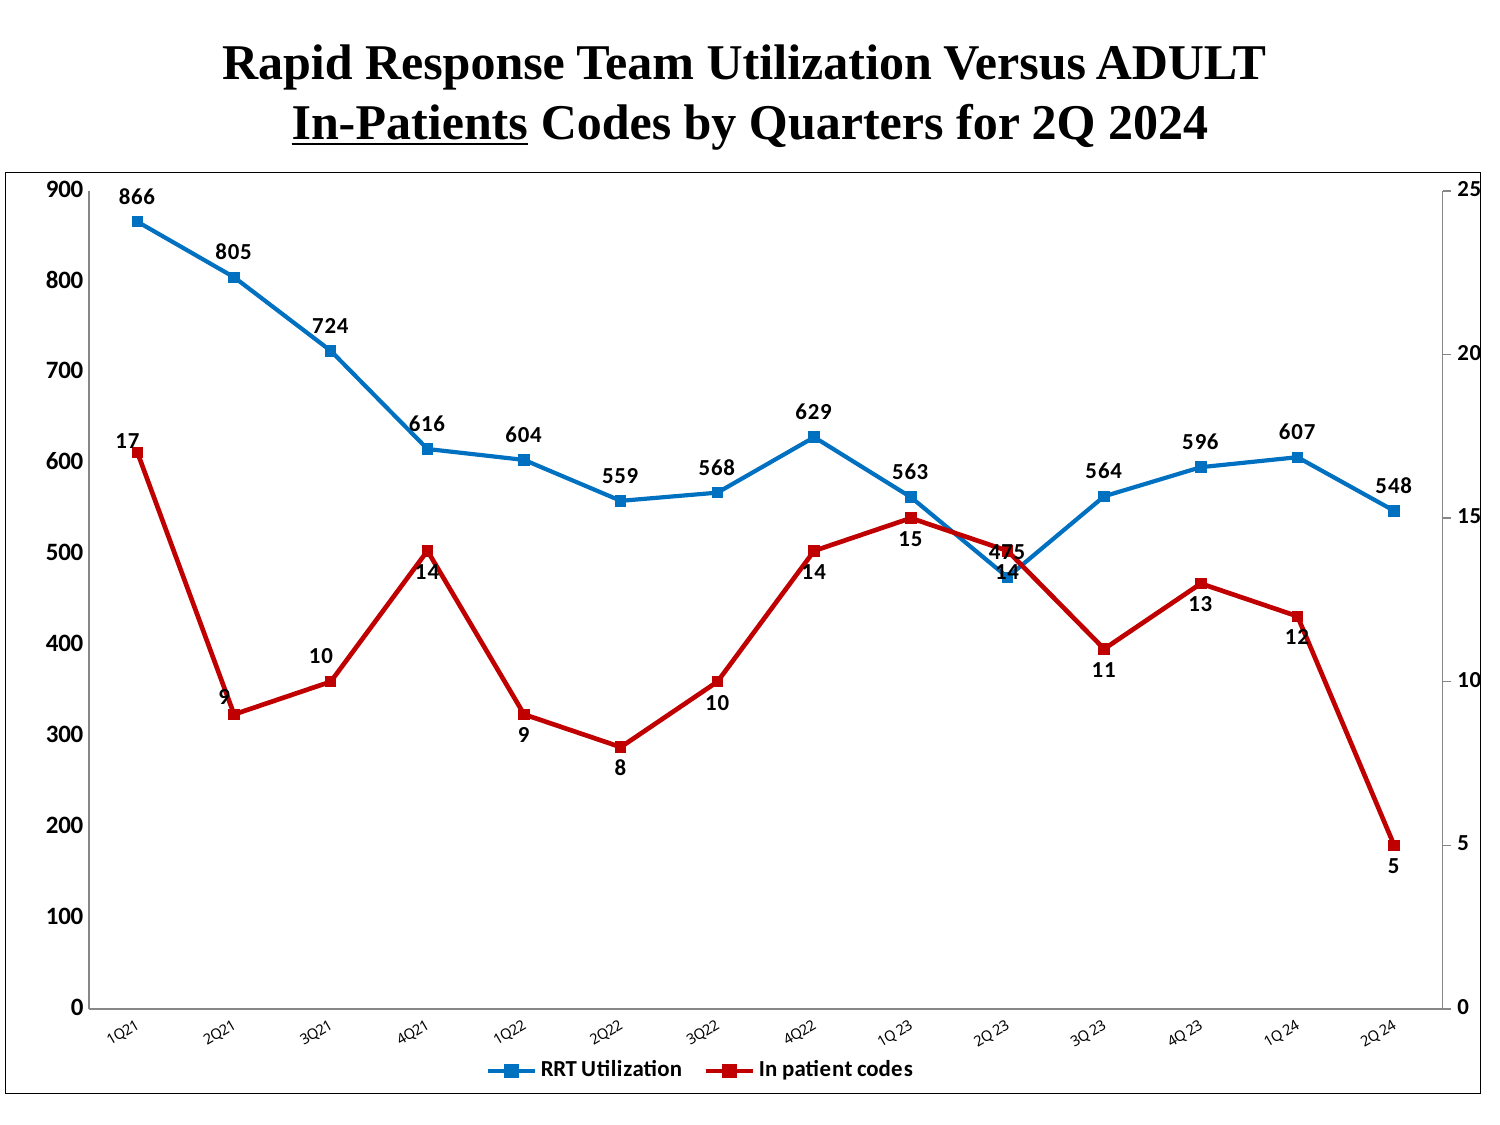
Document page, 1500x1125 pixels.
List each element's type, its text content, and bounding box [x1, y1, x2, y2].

chart [5, 172, 1483, 1095]
title Rapid Response Team Utilization Versus ADULT In-Patients Codes by Quarters for 2Q 2024 [75, 90, 1425, 149]
